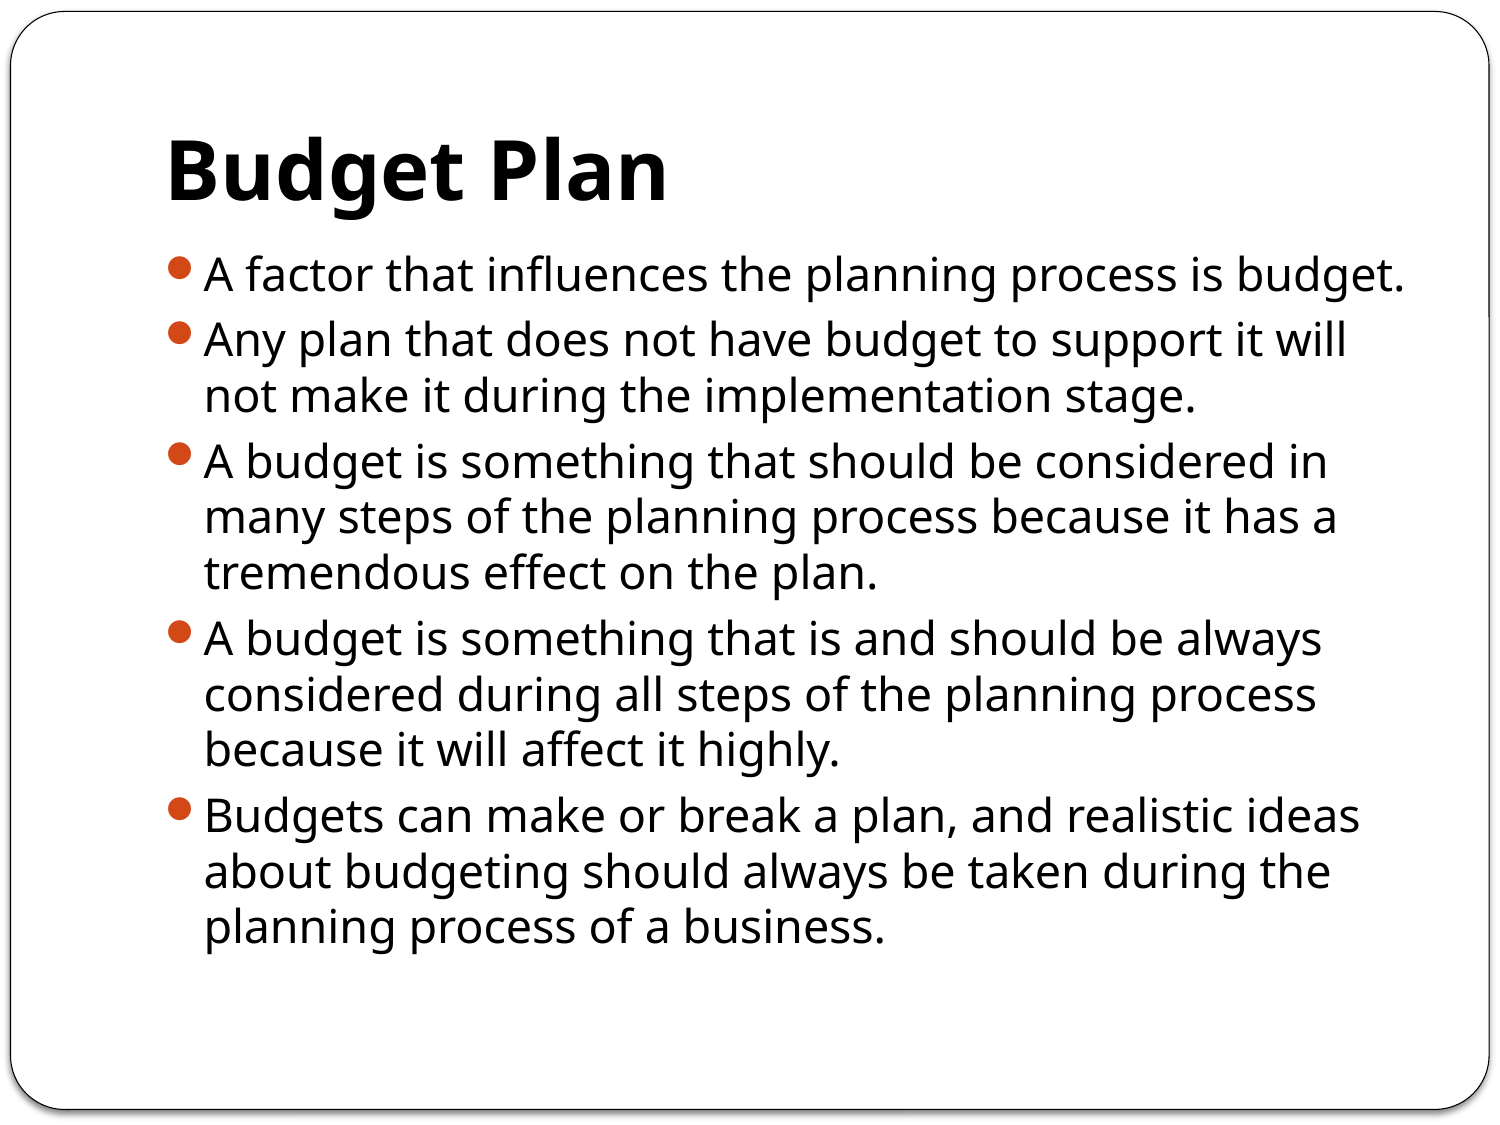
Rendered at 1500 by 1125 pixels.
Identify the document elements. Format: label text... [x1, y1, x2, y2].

title Budget Plan [150, 45, 1425, 233]
list A factor that influences the planning process is budget. Any plan that does not have budget to support it will not make it during the implementation stage. A budget is something that should be considered in many steps of the planning process because it has a tremendous effect on the plan. A budget is something that is and should be always considered during all steps of the planning process because it will affect it highly. Budgets can make or break a plan, and realistic ideas about budgeting should always be taken during the planning process of a business. [150, 237, 1425, 988]
